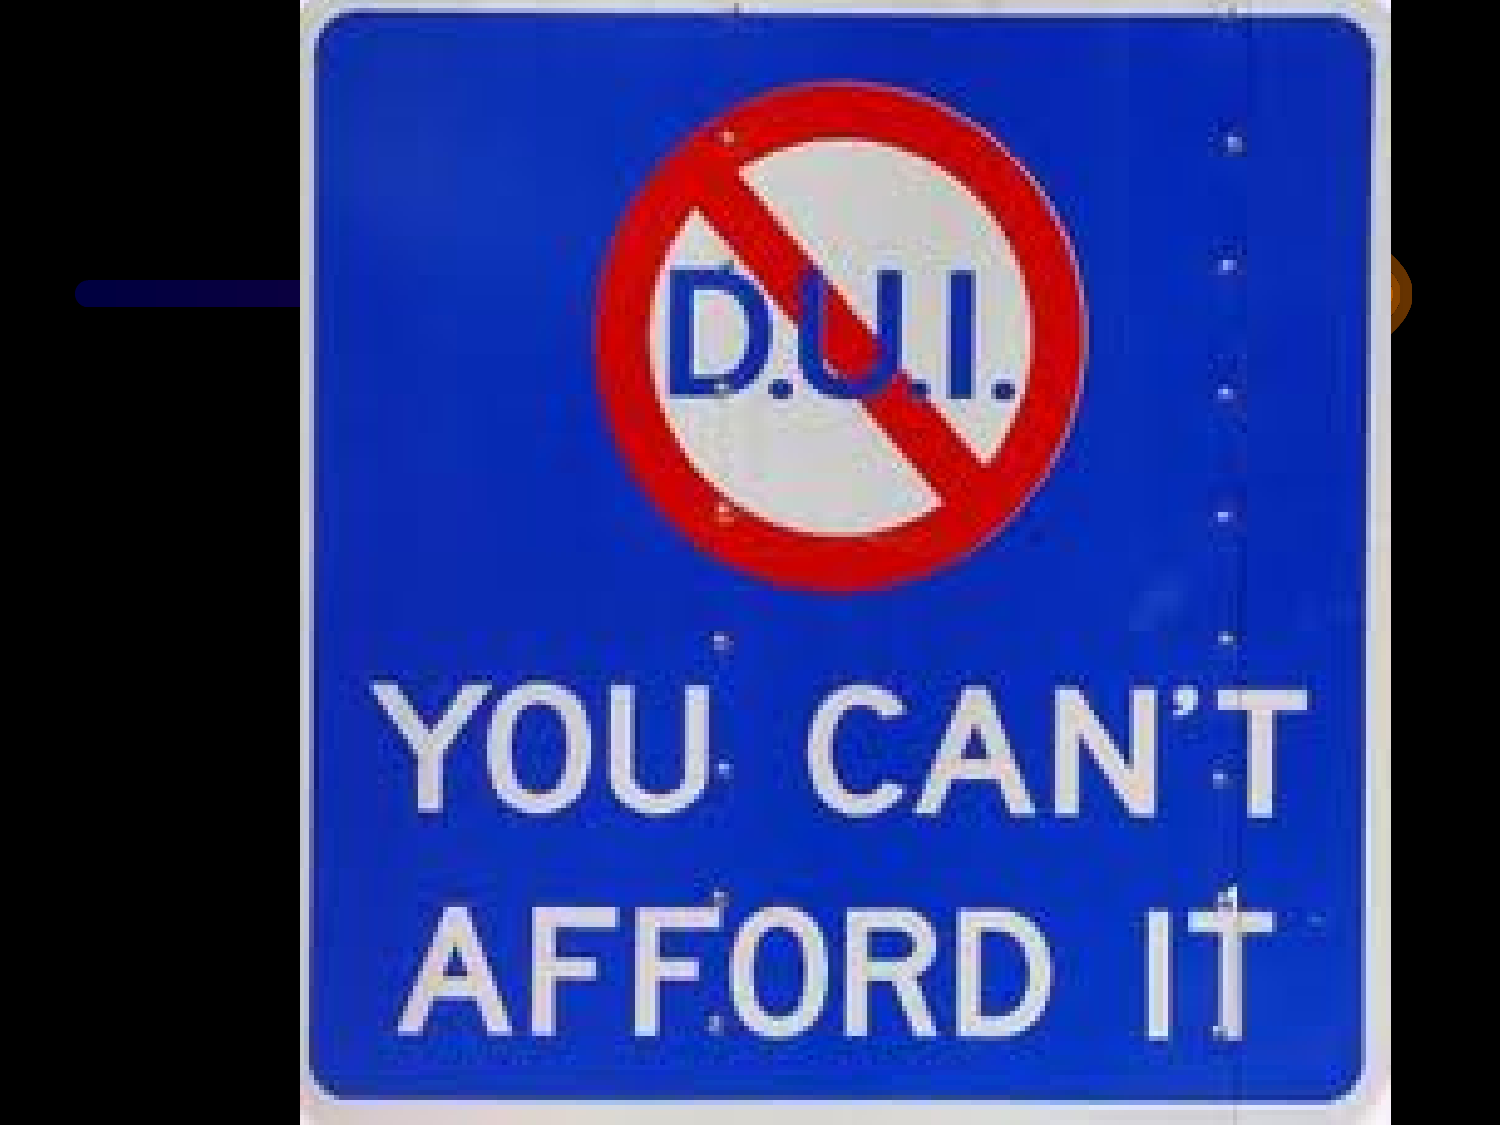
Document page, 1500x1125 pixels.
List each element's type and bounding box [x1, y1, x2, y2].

picture [299, 0, 1391, 1125]
